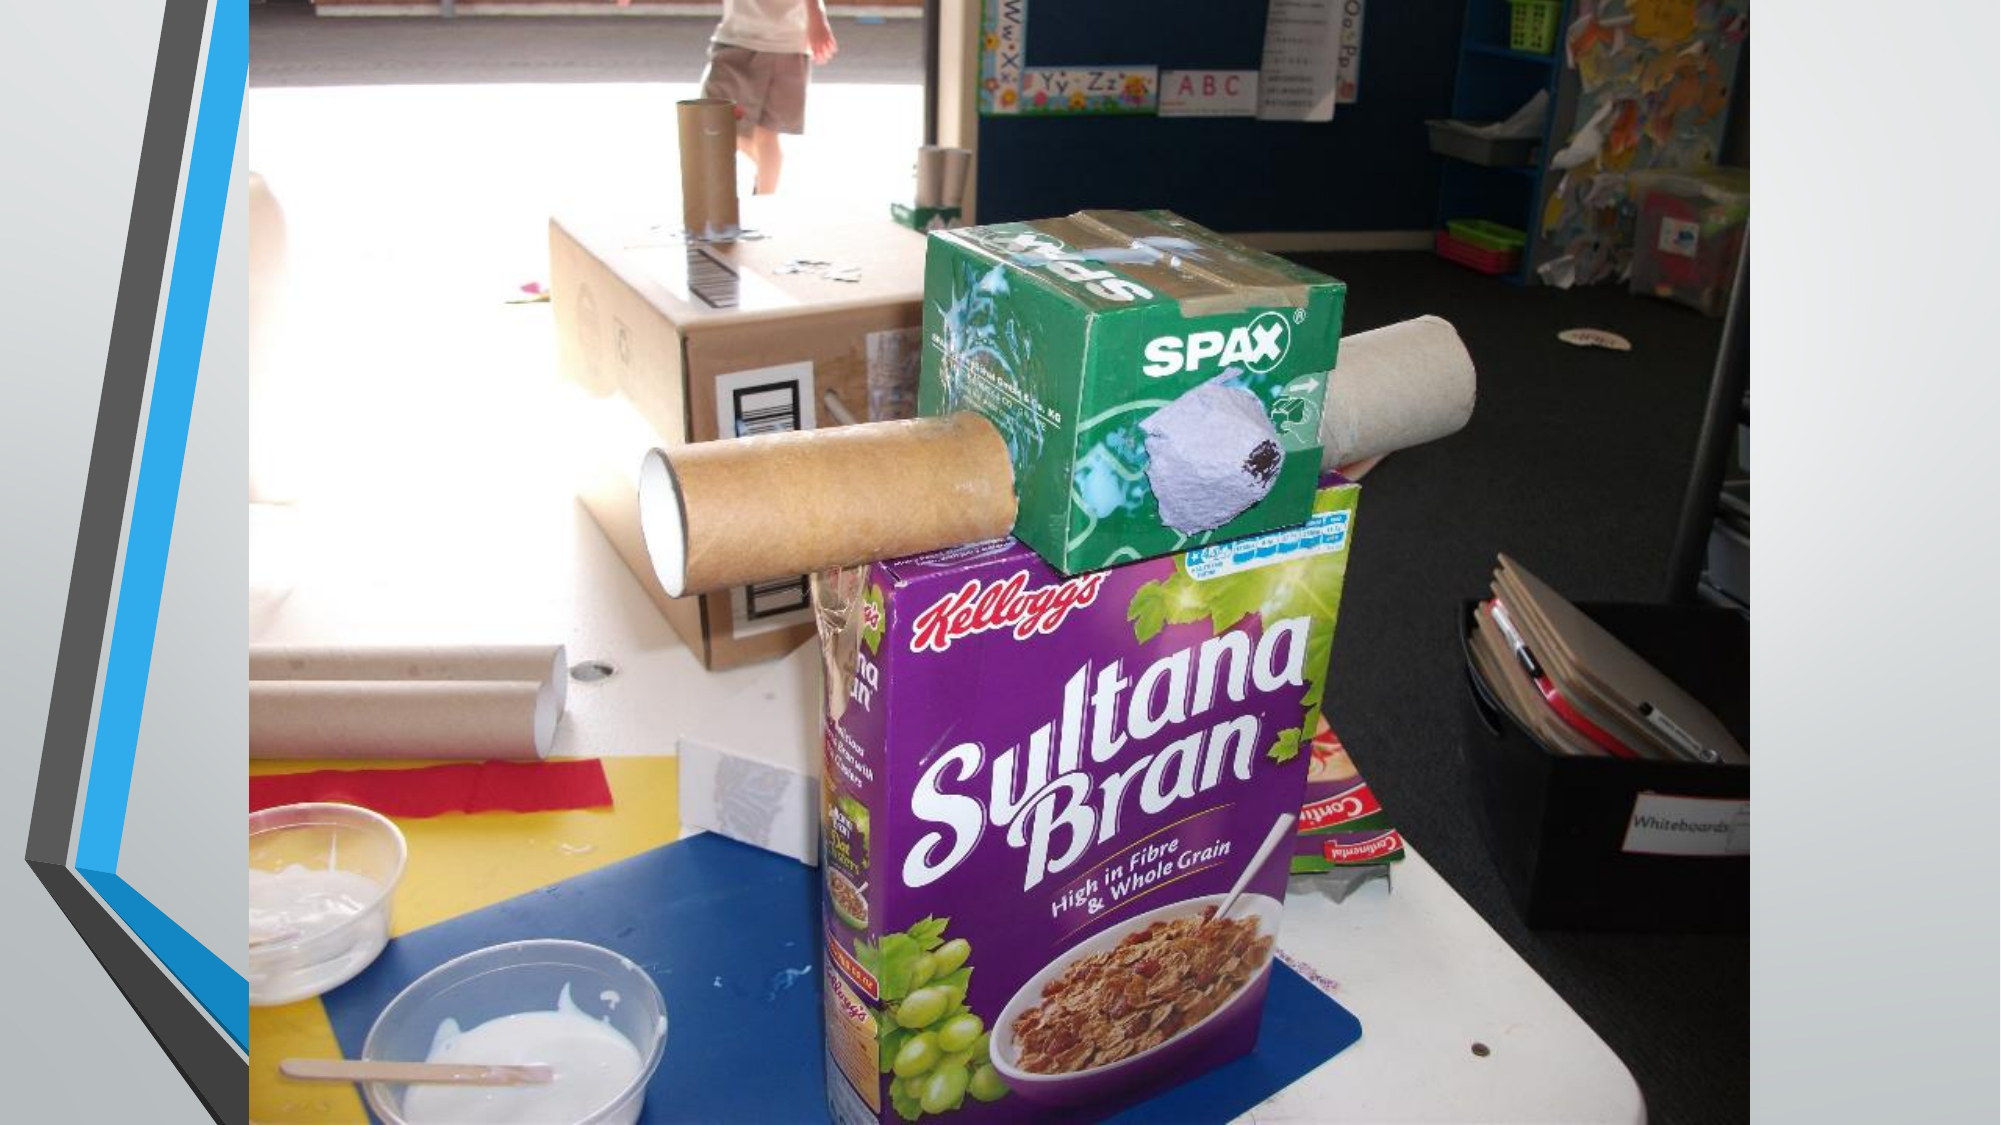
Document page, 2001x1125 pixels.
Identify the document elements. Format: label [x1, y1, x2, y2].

picture [249, 0, 1751, 1125]
